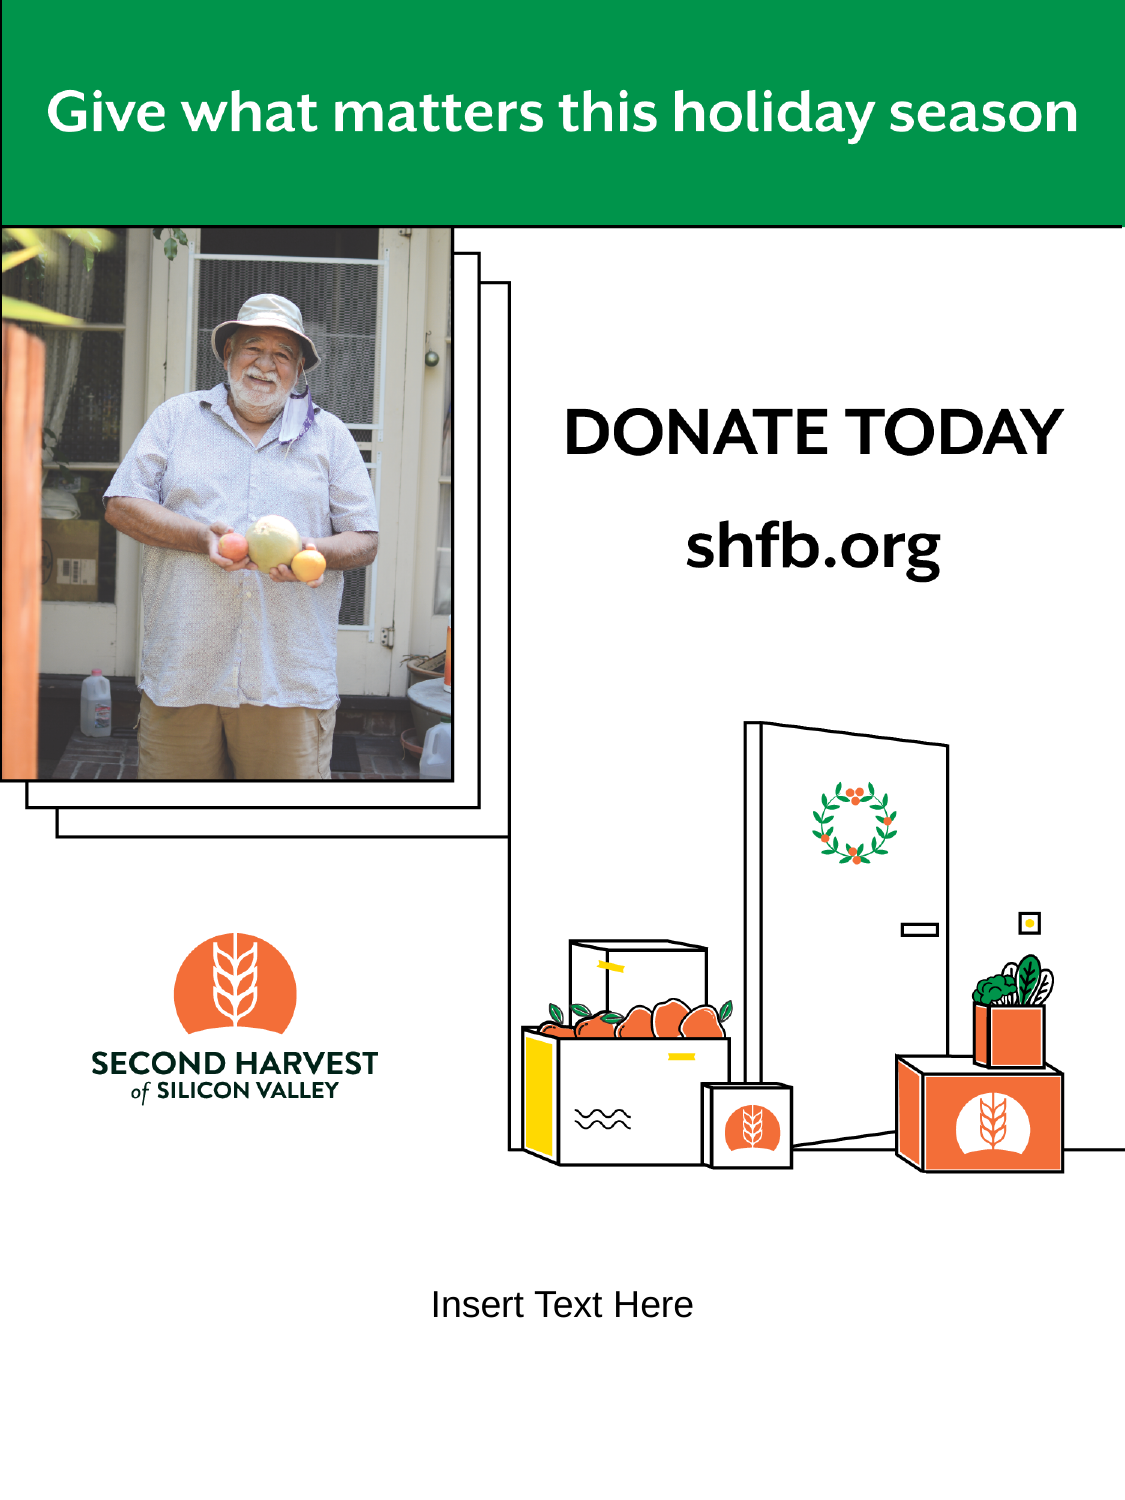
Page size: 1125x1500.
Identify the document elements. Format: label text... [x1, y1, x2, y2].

text_box Insert Text Here [220, 1272, 905, 1333]
picture [0, 0, 1125, 1194]
